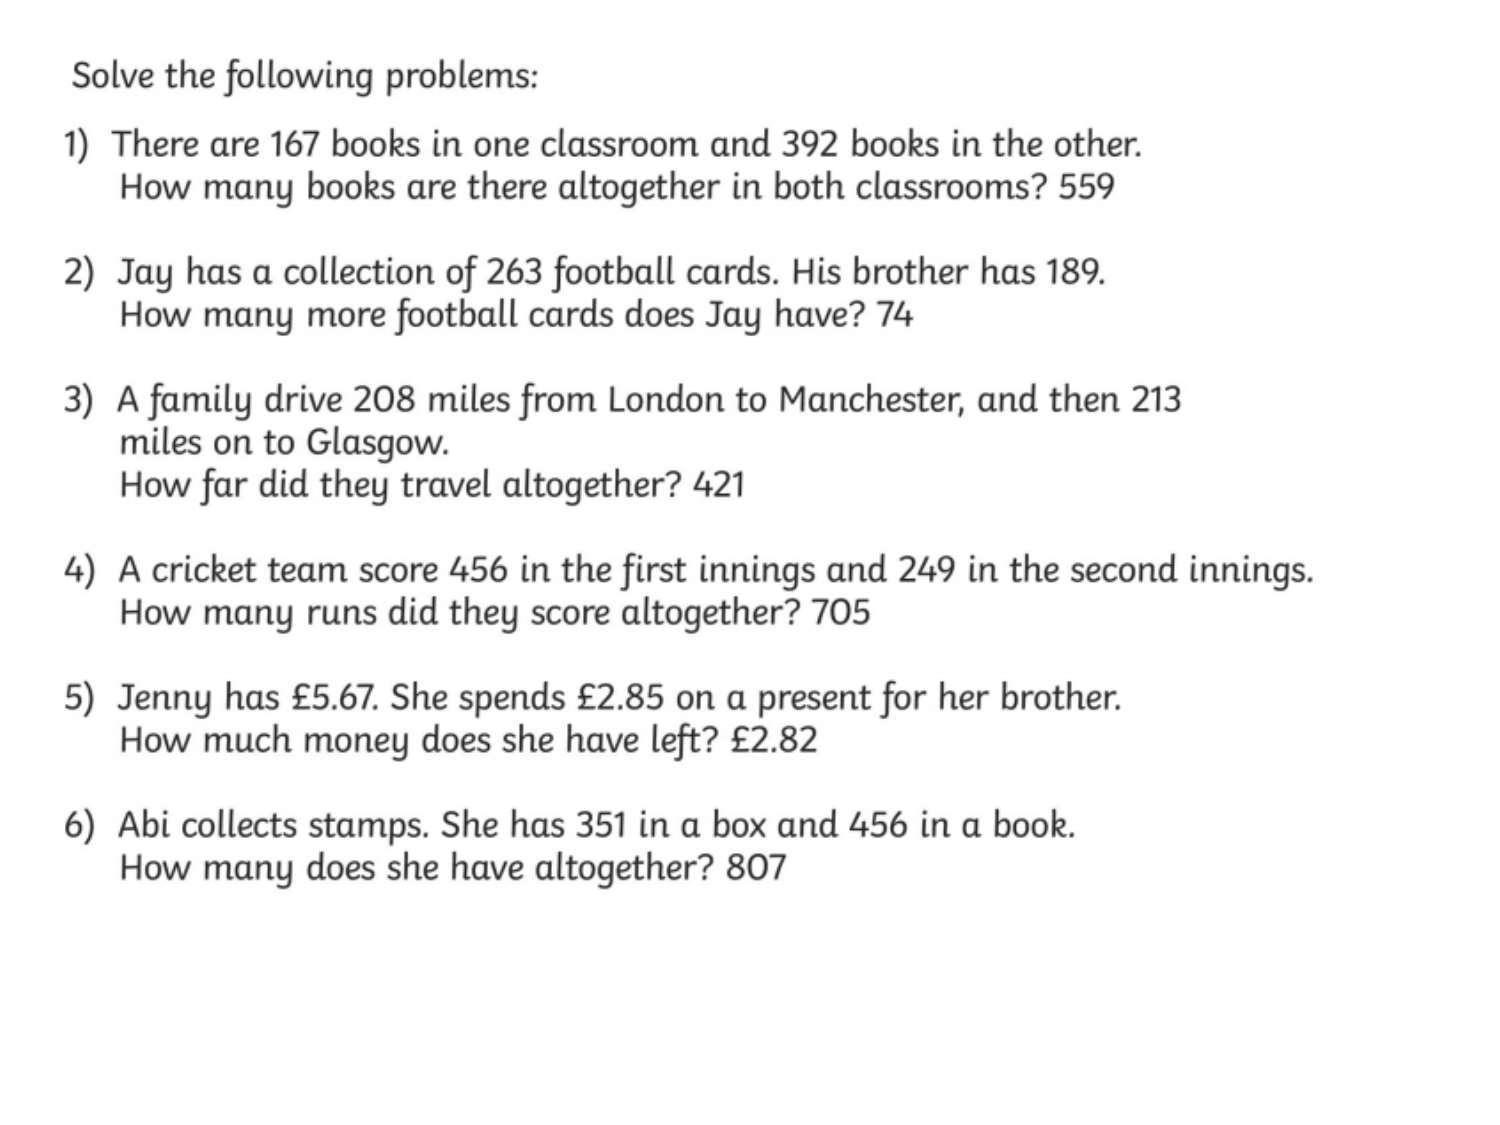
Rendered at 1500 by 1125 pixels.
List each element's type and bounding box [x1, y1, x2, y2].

picture [64, 54, 1329, 900]
